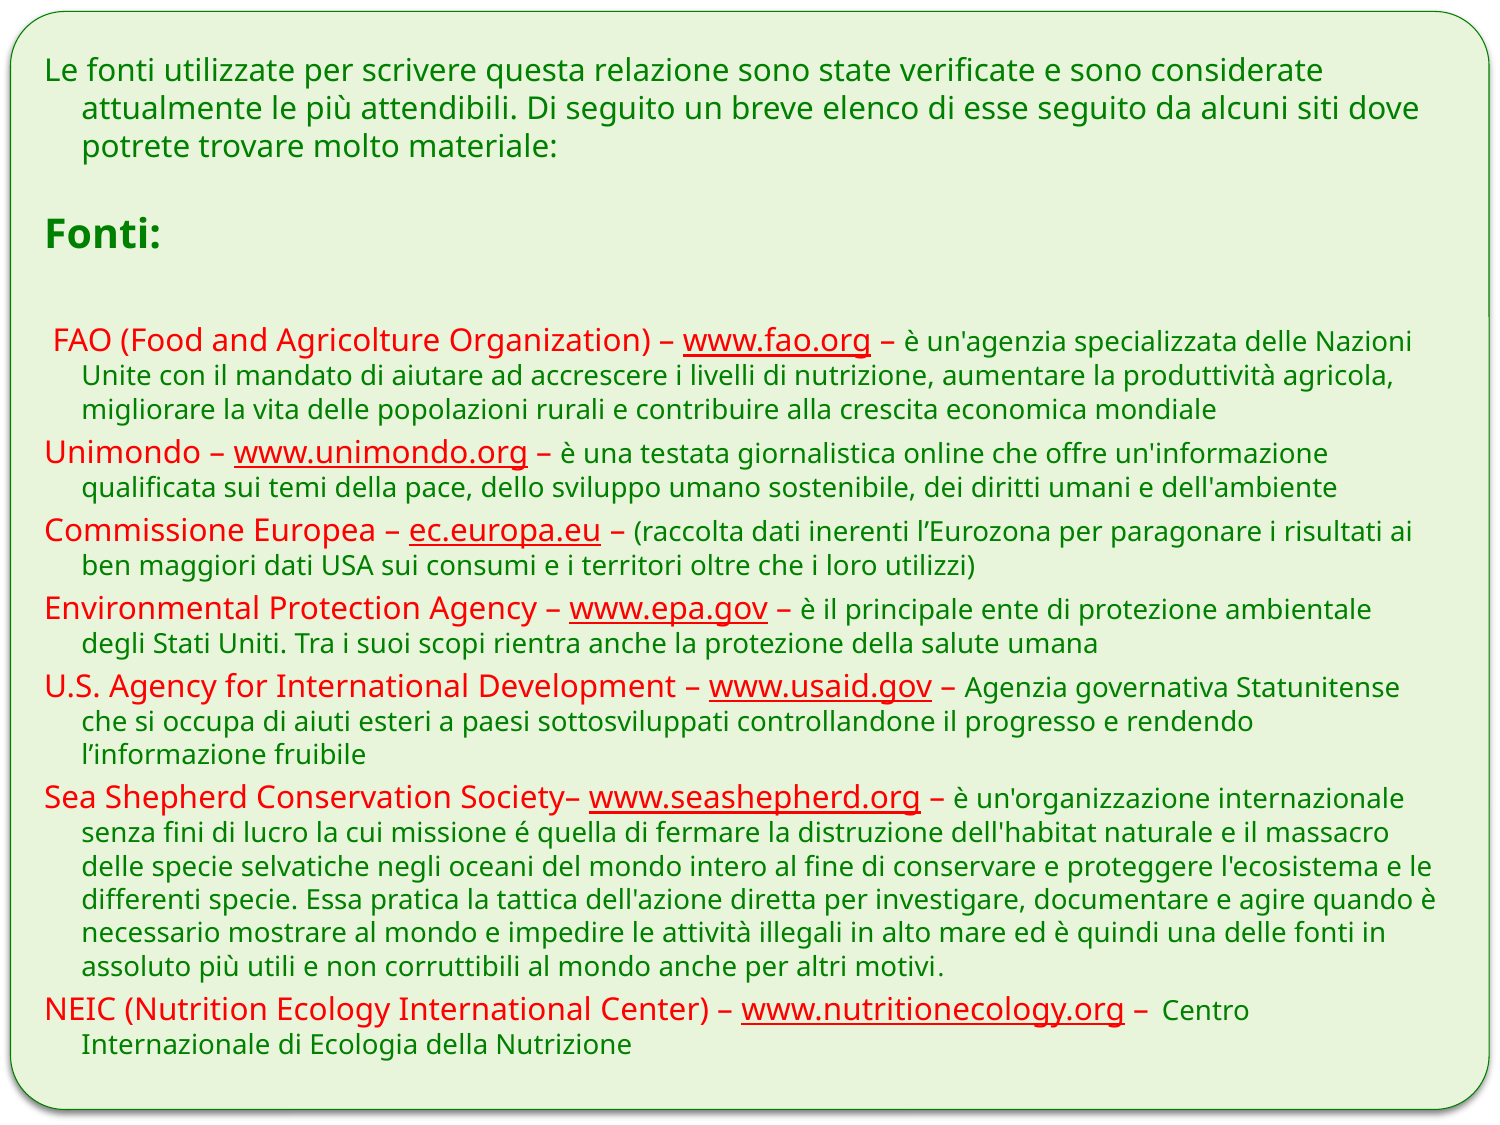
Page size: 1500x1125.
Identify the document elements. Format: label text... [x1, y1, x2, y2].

list Le fonti utilizzate per scrivere questa relazione sono state verificate e sono considerate attualmente le più attendibili. Di seguito un breve elenco di esse seguito da alcuni siti dove potrete trovare molto materiale: Fonti: FAO (Food and Agricolture Organization) – www.fao.org – è un'agenzia specializzata delle Nazioni Unite con il mandato di aiutare ad accrescere i livelli di nutrizione, aumentare la produttività agricola, migliorare la vita delle popolazioni rurali e contribuire alla crescita economica mondiale Unimondo – www.unimondo.org – è una testata giornalistica online che offre un'informazione qualificata sui temi della pace, dello sviluppo umano sostenibile, dei diritti umani e dell'ambiente Commissione Europea – ec.europa.eu – (raccolta dati inerenti l’Eurozona per paragonare i risultati ai ben maggiori dati USA sui consumi e i territori oltre che i loro utilizzi) Environmental Protection Agency – www.epa.gov – è il principale ente di protezione ambientale degli Stati Uniti. Tra i suoi scopi rientra anche la protezione della salute umana U.S. Agency for International Development – www.usaid.gov – Agenzia governativa Statunitense che si occupa di aiuti esteri a paesi sottosviluppati controllandone il progresso e rendendo l’informazione fruibile Sea Shepherd Conservation Society– www.seashepherd.org – è un'organizzazione internazionale senza fini di lucro la cui missione é quella di fermare la distruzione dell'habitat naturale e il massacro delle specie selvatiche negli oceani del mondo intero al fine di conservare e proteggere l'ecosistema e le differenti specie. Essa pratica la tattica dell'azione diretta per investigare, documentare e agire quando è necessario mostrare al mondo e impedire le attività illegali in alto mare ed è quindi una delle fonti in assoluto più utili e non corruttibili al mondo anche per altri motivi. NEIC (Nutrition Ecology International Center) – www.nutritionecology.org – Centro Internazionale di Ecologia della Nutrizione [29, 42, 1459, 1071]
